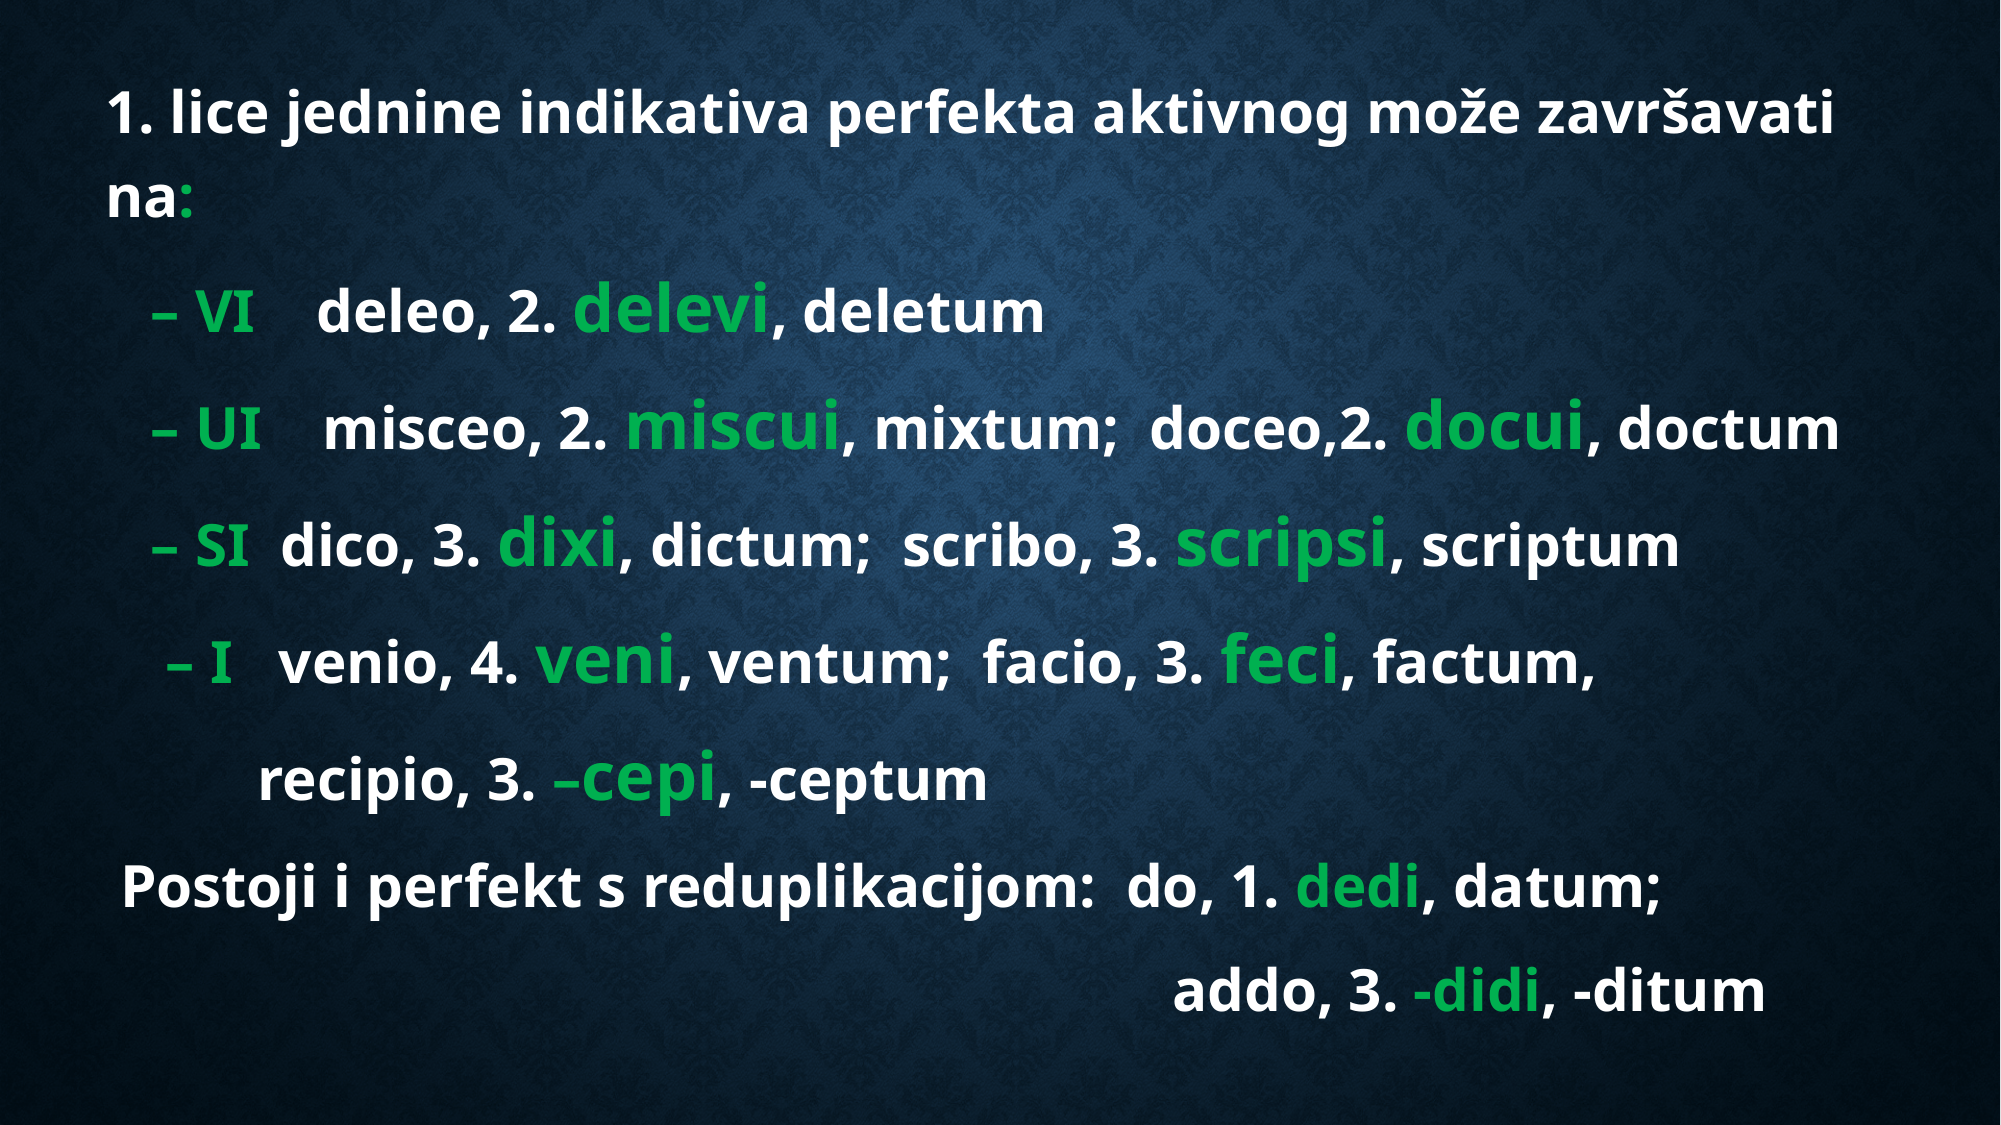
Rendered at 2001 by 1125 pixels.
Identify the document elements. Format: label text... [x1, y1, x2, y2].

list 1. lice jednine indikativa perfekta aktivnog može završavati na: – VI deleo, 2. delevi, deletum – UI misceo, 2. miscui, mixtum; doceo,2. docui, doctum – SI dico, 3. dixi, dictum; scribo, 3. scripsi, scriptum – I venio, 4. veni, ventum; facio, 3. feci, factum, recipio, 3. –cepi, -ceptum Postoji i perfekt s reduplikacijom: do, 1. dedi, datum; addo, 3. -didi, -ditum [90, 54, 1939, 1059]
